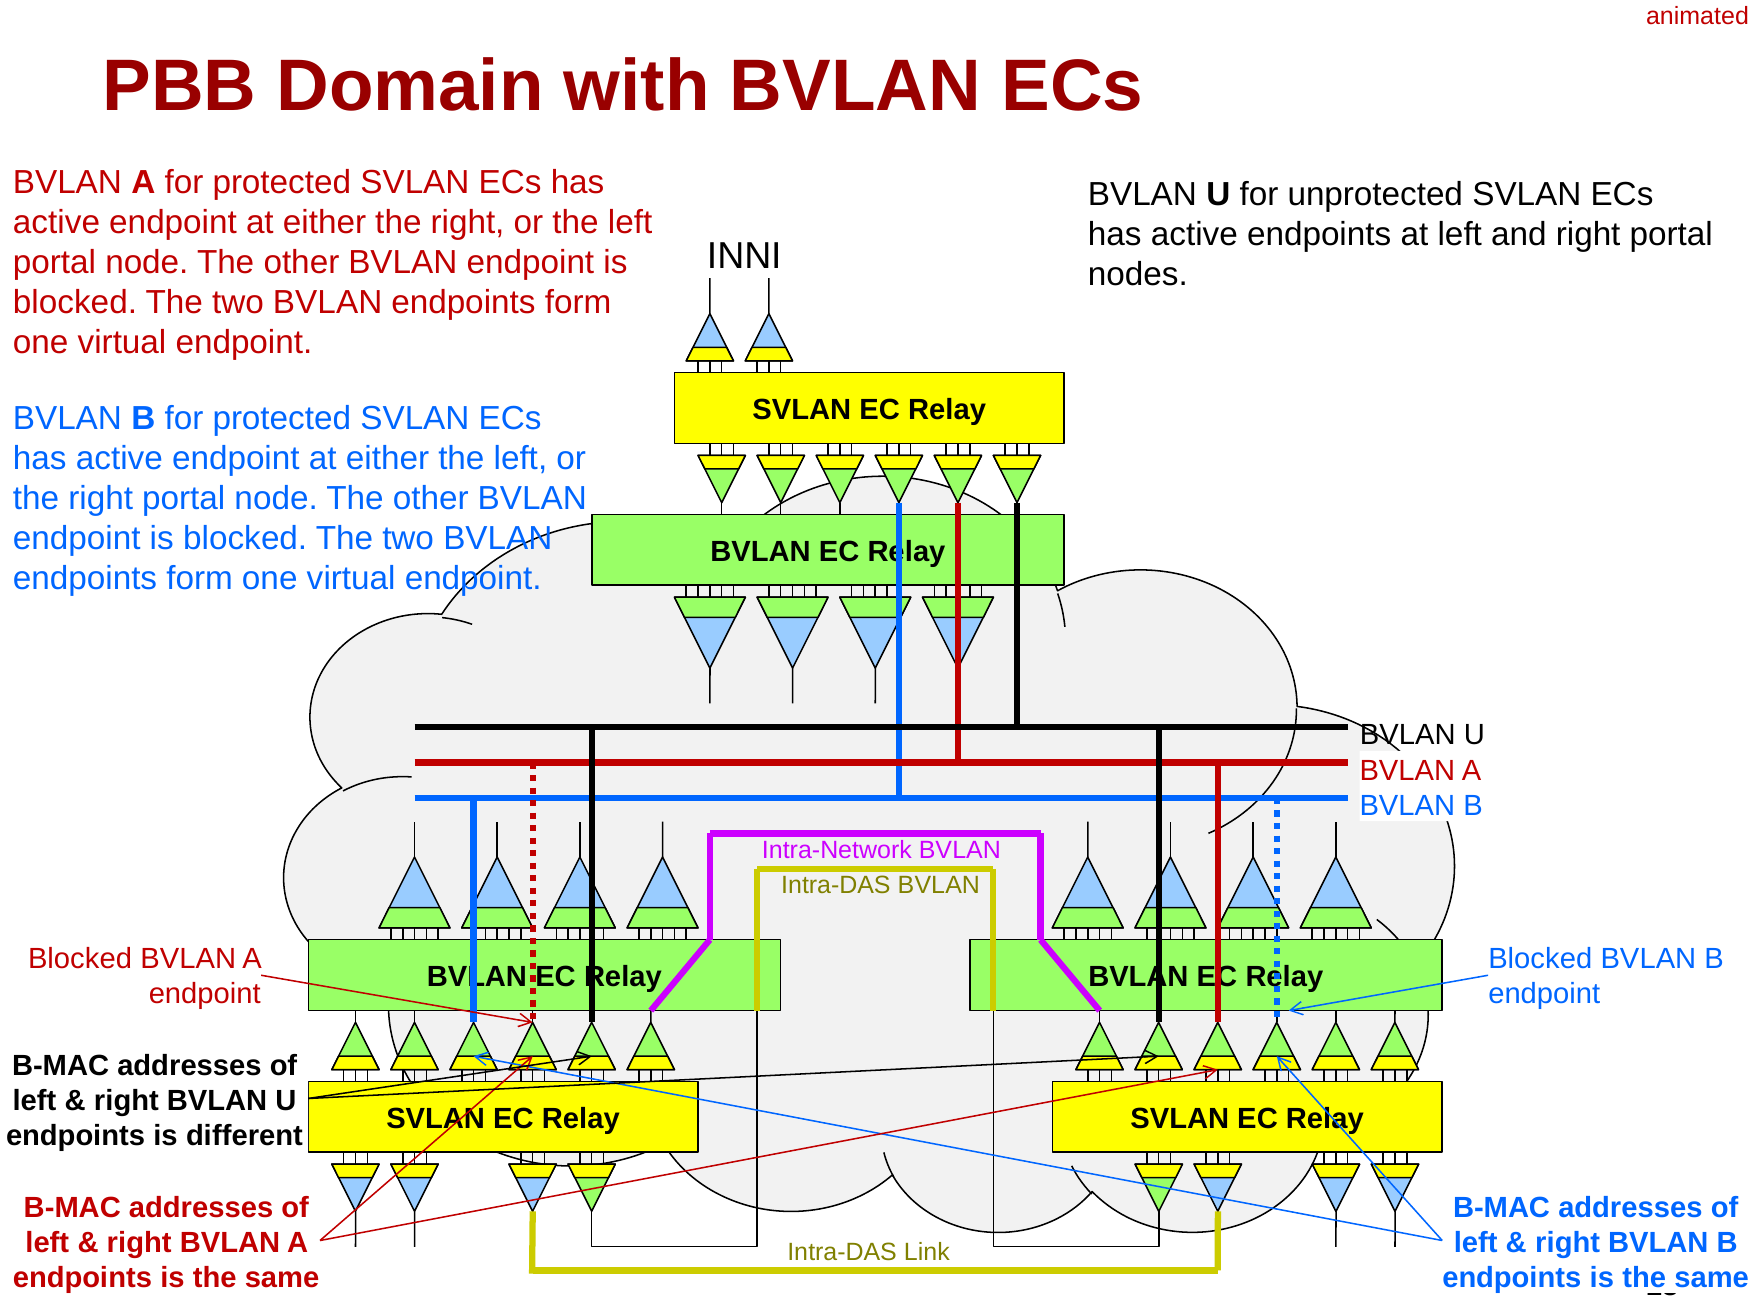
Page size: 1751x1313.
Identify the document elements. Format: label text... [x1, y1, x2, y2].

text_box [650, 939, 711, 1011]
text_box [12, 159, 1726, 1295]
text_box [0, 171, 1715, 1153]
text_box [1040, 939, 1100, 1011]
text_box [1731, 396, 1750, 1295]
text_box animated [1645, 0, 1750, 30]
title PBB Domain with BVLAN ECs [87, 30, 1663, 157]
